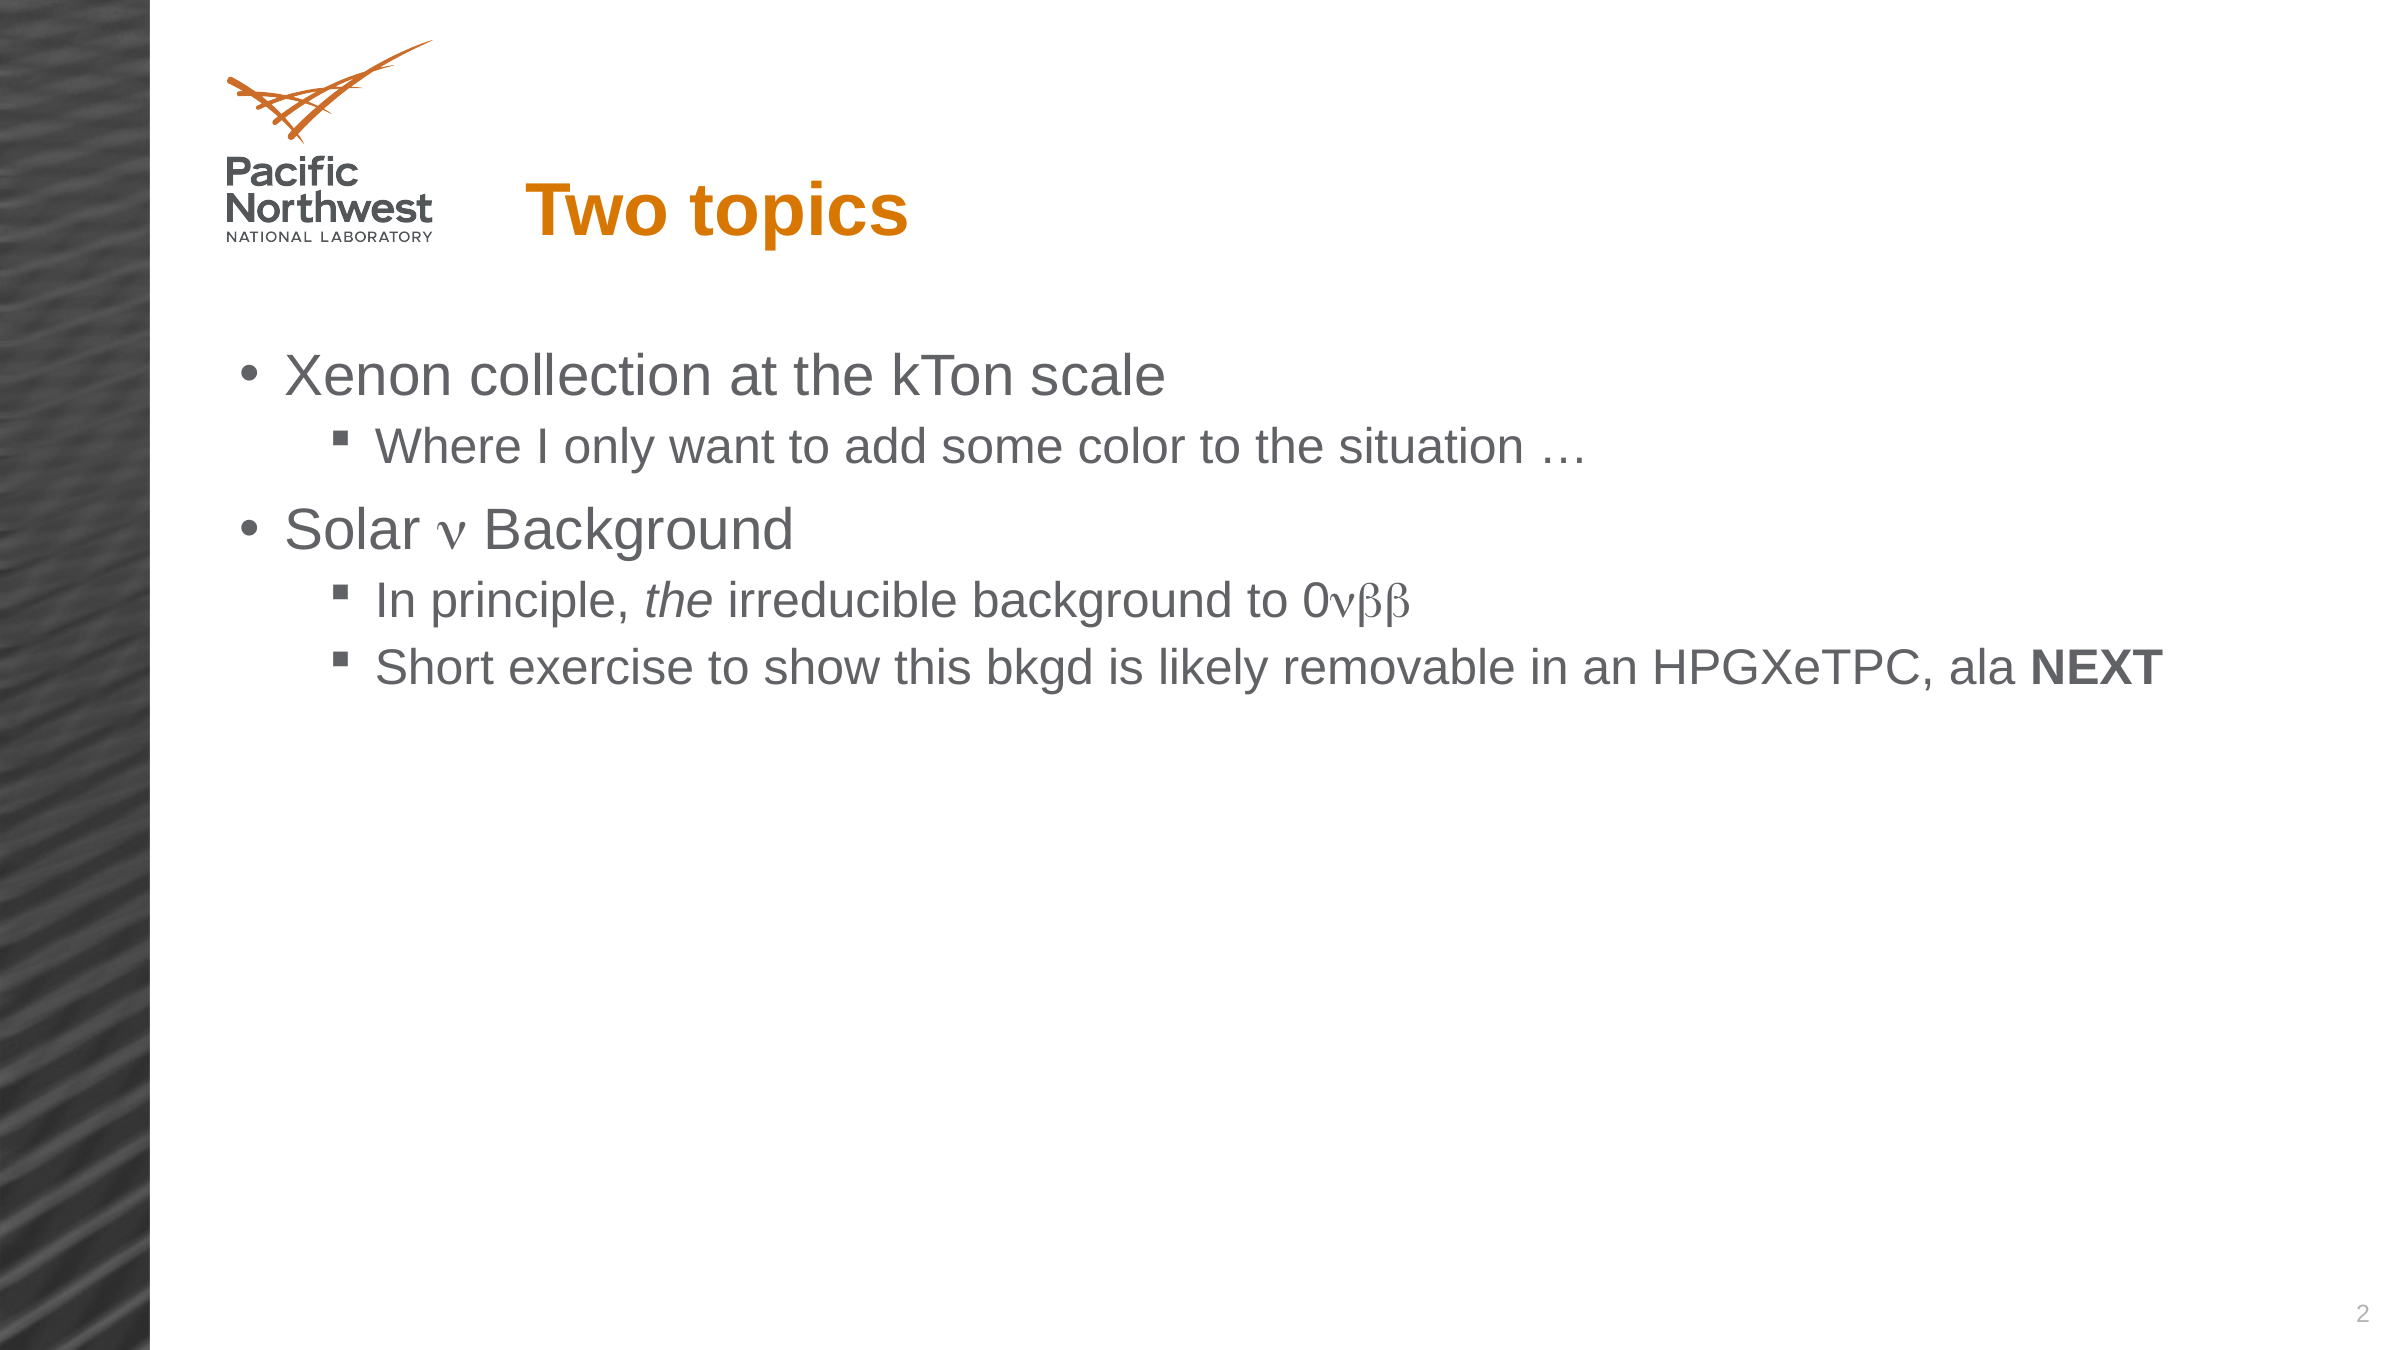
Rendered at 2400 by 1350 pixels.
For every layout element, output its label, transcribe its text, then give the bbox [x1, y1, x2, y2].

picture [0, 0, 149, 1350]
picture [225, 38, 435, 244]
list Xenon collection at the kTon scale Where I only want to add some color to the situation … Solar n Background In principle, the irreducible background to 0nbb Short exercise to show this bkgd is likely removable in an HPGXeTPC, ala NEXT [225, 337, 2325, 1238]
slide_number 2 [2295, 1275, 2370, 1350]
title Two topics [525, 44, 2325, 260]
